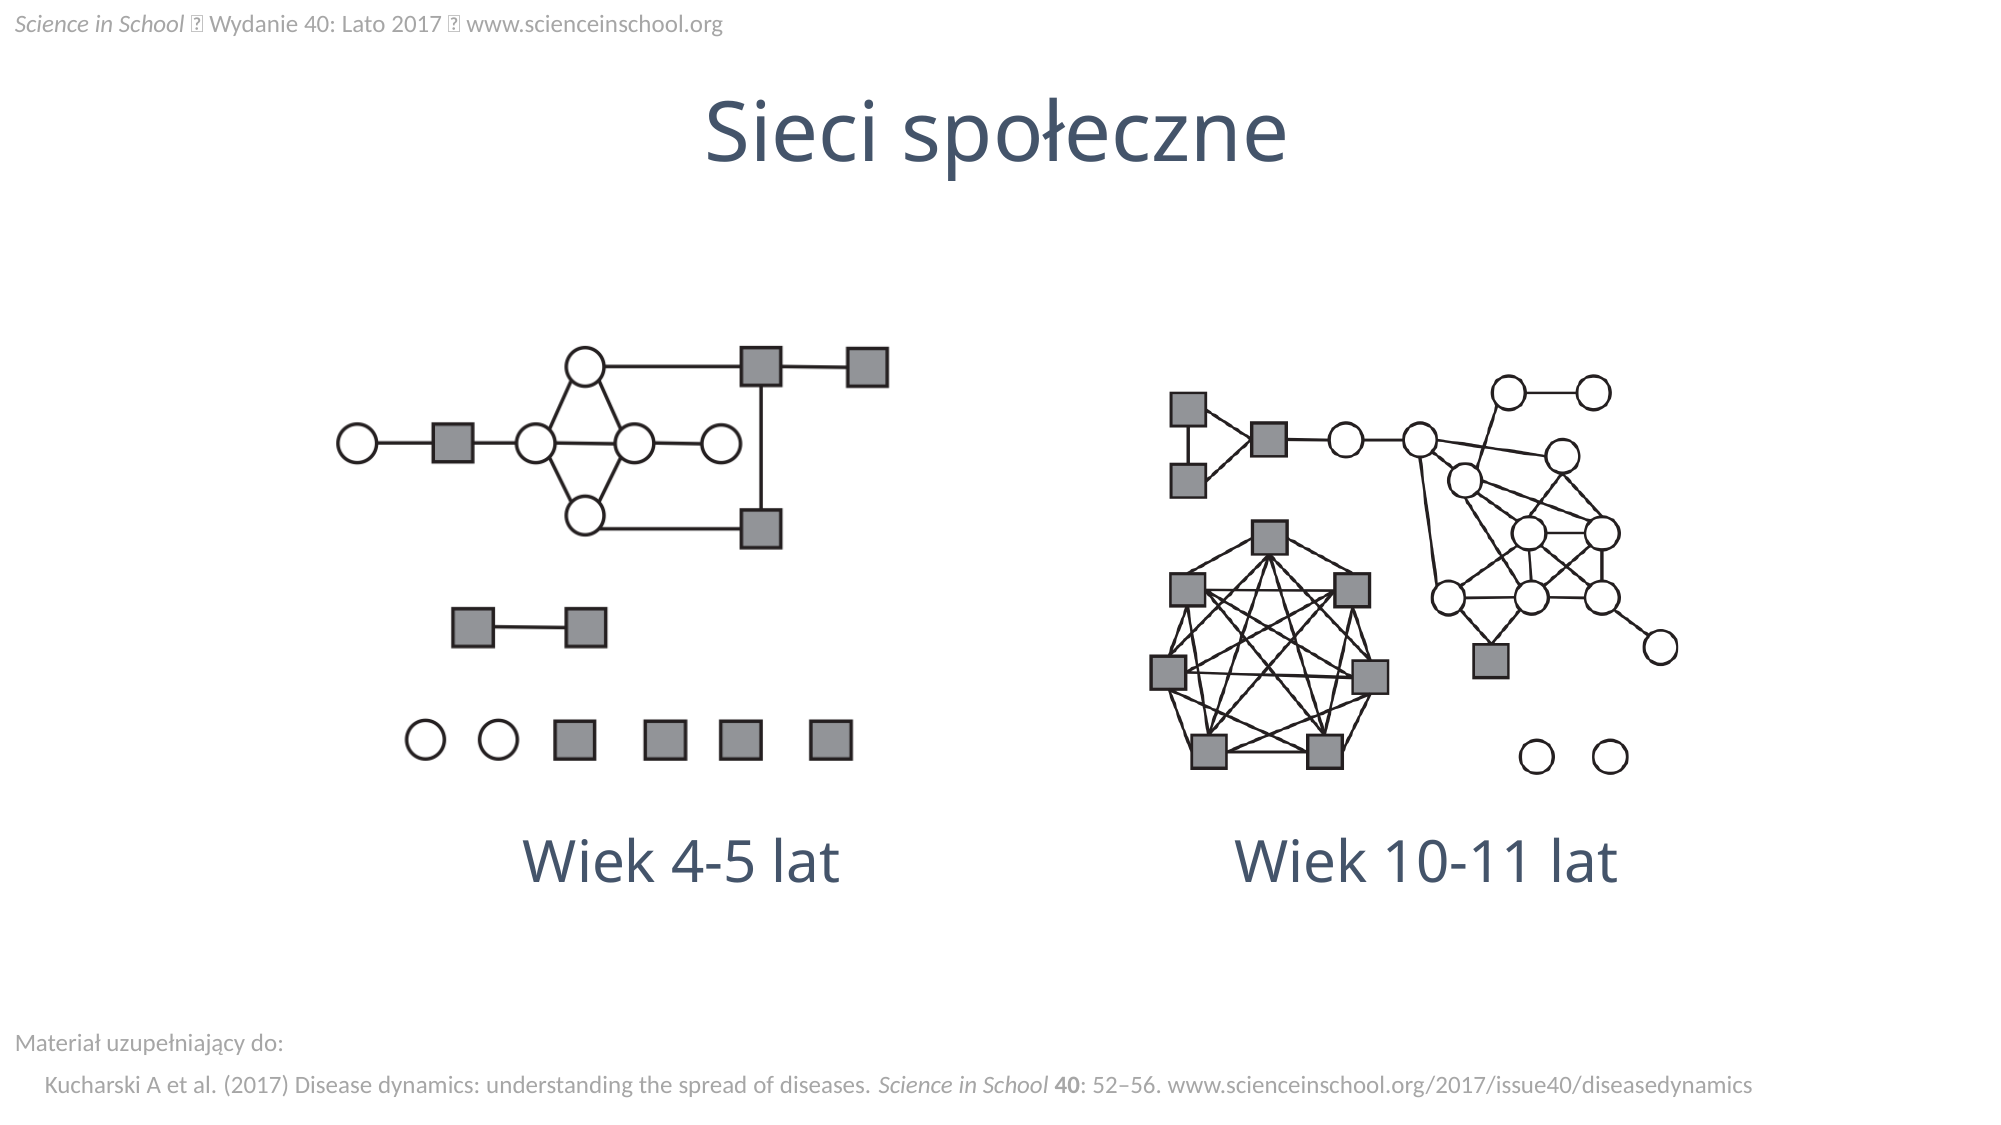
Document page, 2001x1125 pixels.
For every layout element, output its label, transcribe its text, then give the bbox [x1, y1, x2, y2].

text_box Wiek 10-11 lat [1219, 817, 1649, 902]
text_box Wiek 4-5 lat [508, 825, 871, 902]
picture [269, 299, 982, 825]
picture [1120, 287, 1720, 800]
text_box Sieci społeczne [690, 90, 1327, 186]
text_box Science in School  Wydanie 40: Lato 2017  www.scienceinschool.org [0, 0, 1994, 90]
text_box Materiał uzupełniający do: Kucharski A et al. (2017) Disease dynamics: understanding the spread of diseases. Science in School 40: 52–56. www.scienceinschool.org/2017/issue40/diseasedynamics [0, 1019, 1988, 1125]
